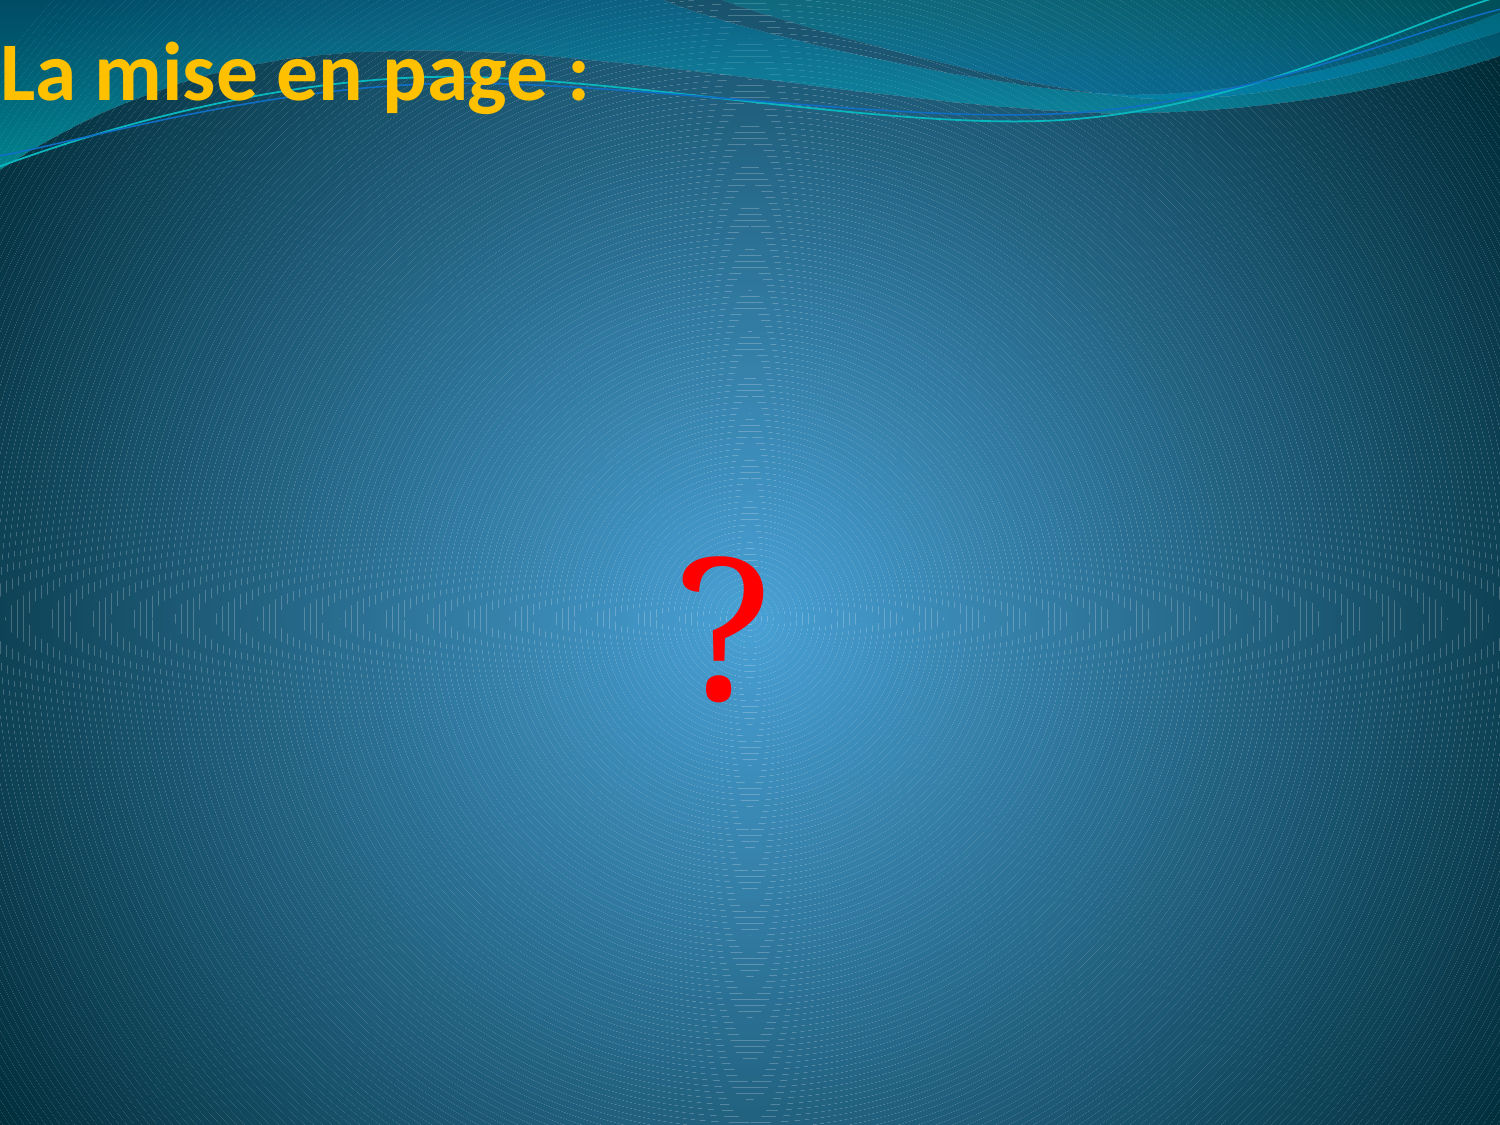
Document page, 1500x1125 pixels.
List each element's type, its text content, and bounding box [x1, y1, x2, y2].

subtitle ? [0, 164, 1500, 1125]
title La mise en page : [0, 0, 1500, 118]
